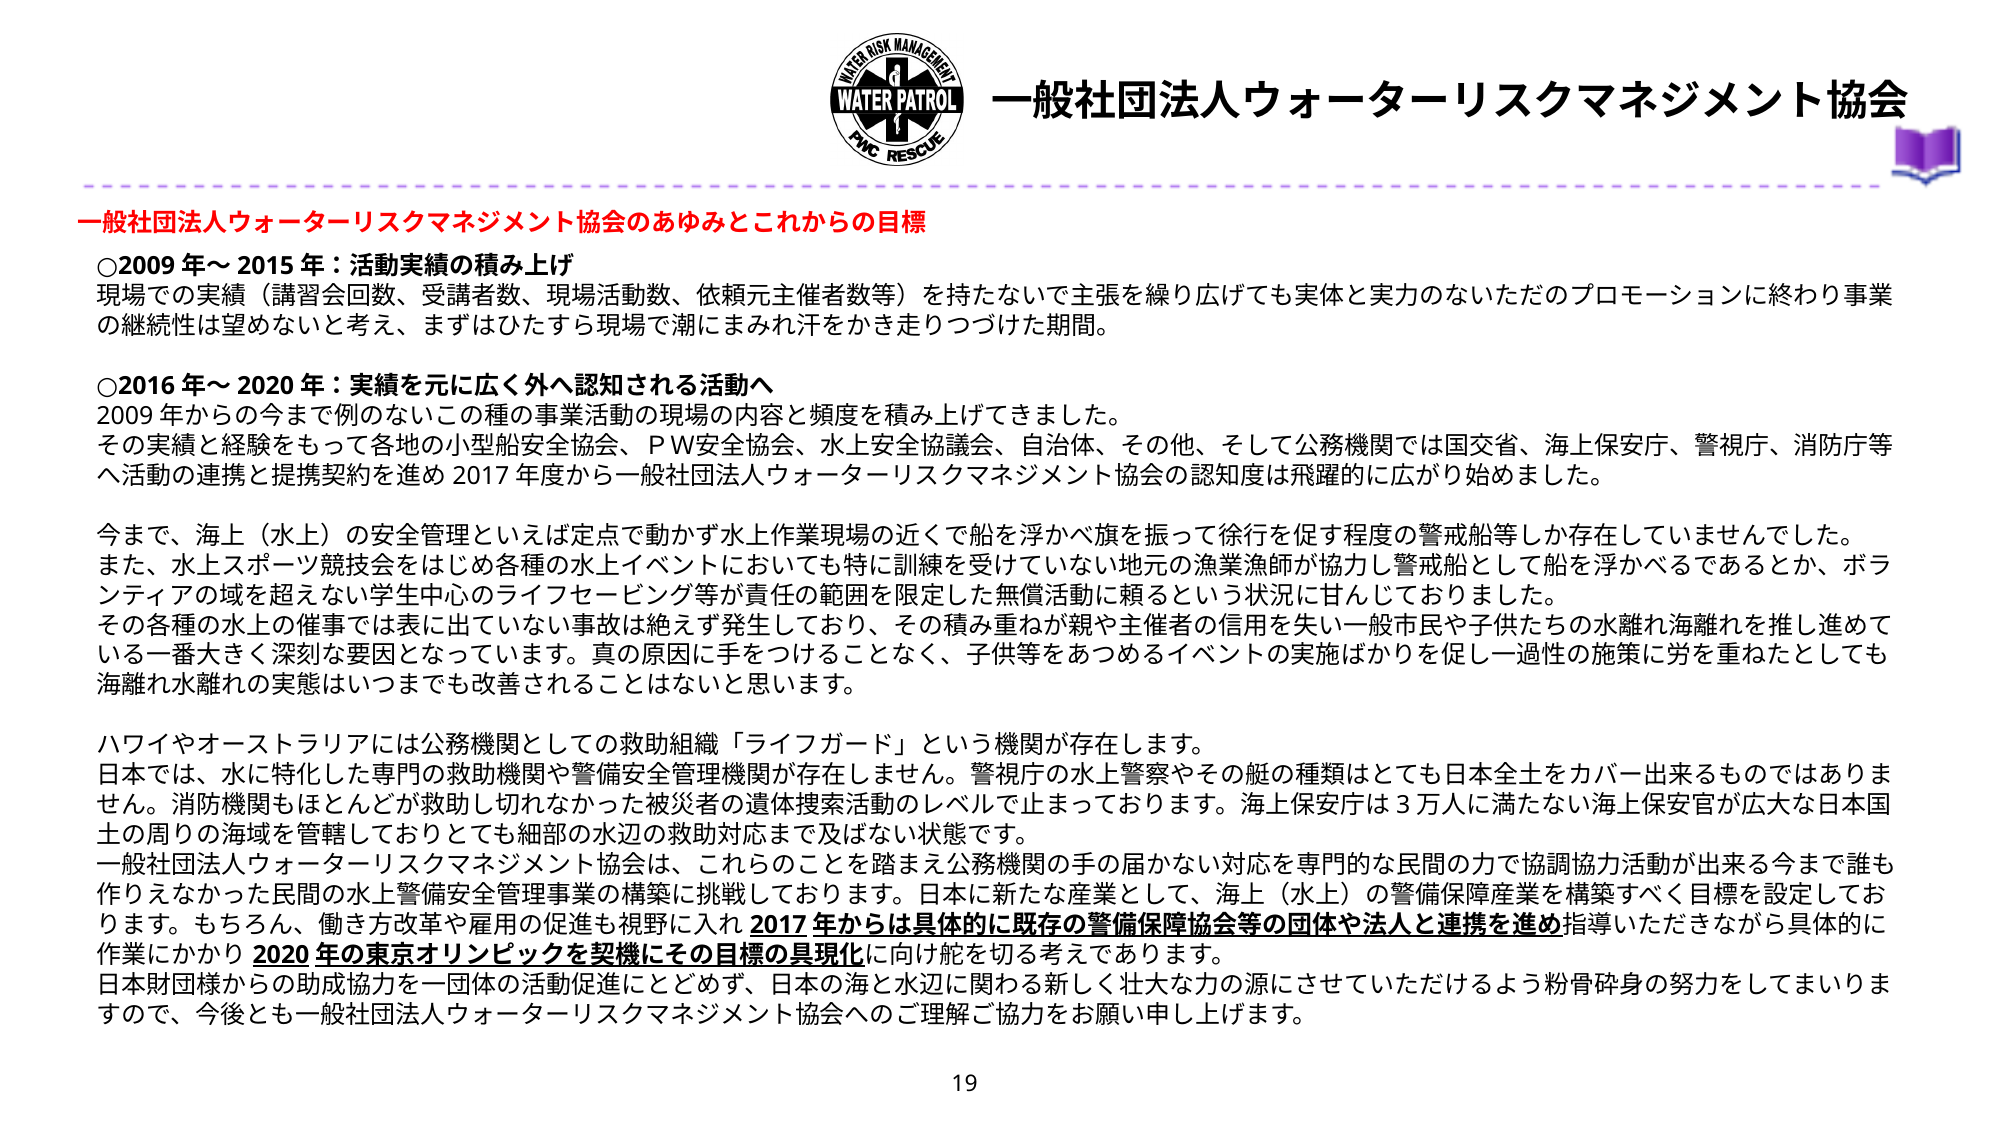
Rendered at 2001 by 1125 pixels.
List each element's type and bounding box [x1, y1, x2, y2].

picture [81, 33, 1966, 197]
text_box [62, 198, 1923, 1036]
text_box [976, 66, 1966, 119]
text_box [936, 1061, 993, 1104]
